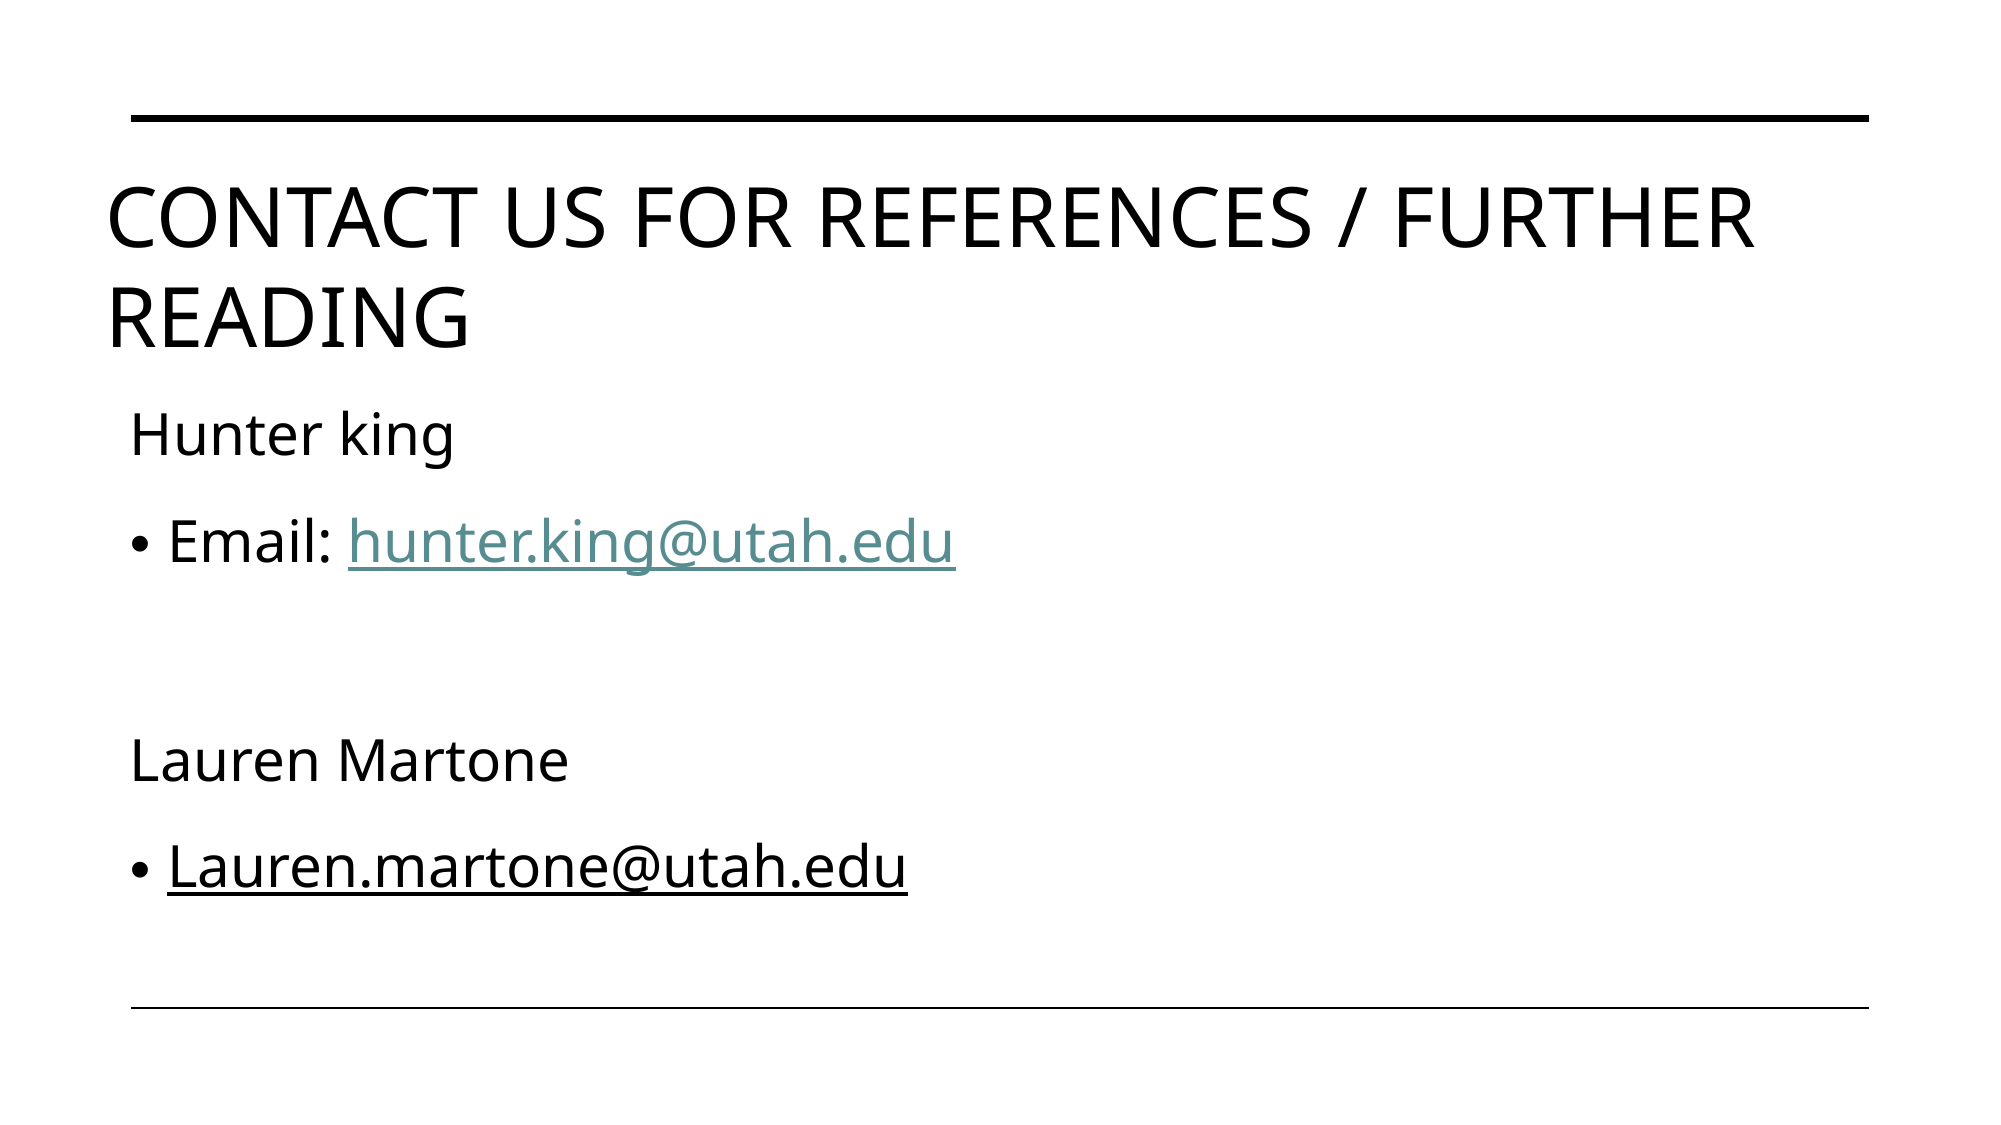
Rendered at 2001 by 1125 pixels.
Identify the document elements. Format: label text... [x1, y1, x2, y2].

list Hunter king Email: hunter.king@utah.edu Lauren Martone Lauren.martone@utah.edu [114, 376, 1869, 973]
title Contact us for references / Further Reading [89, 156, 1975, 382]
